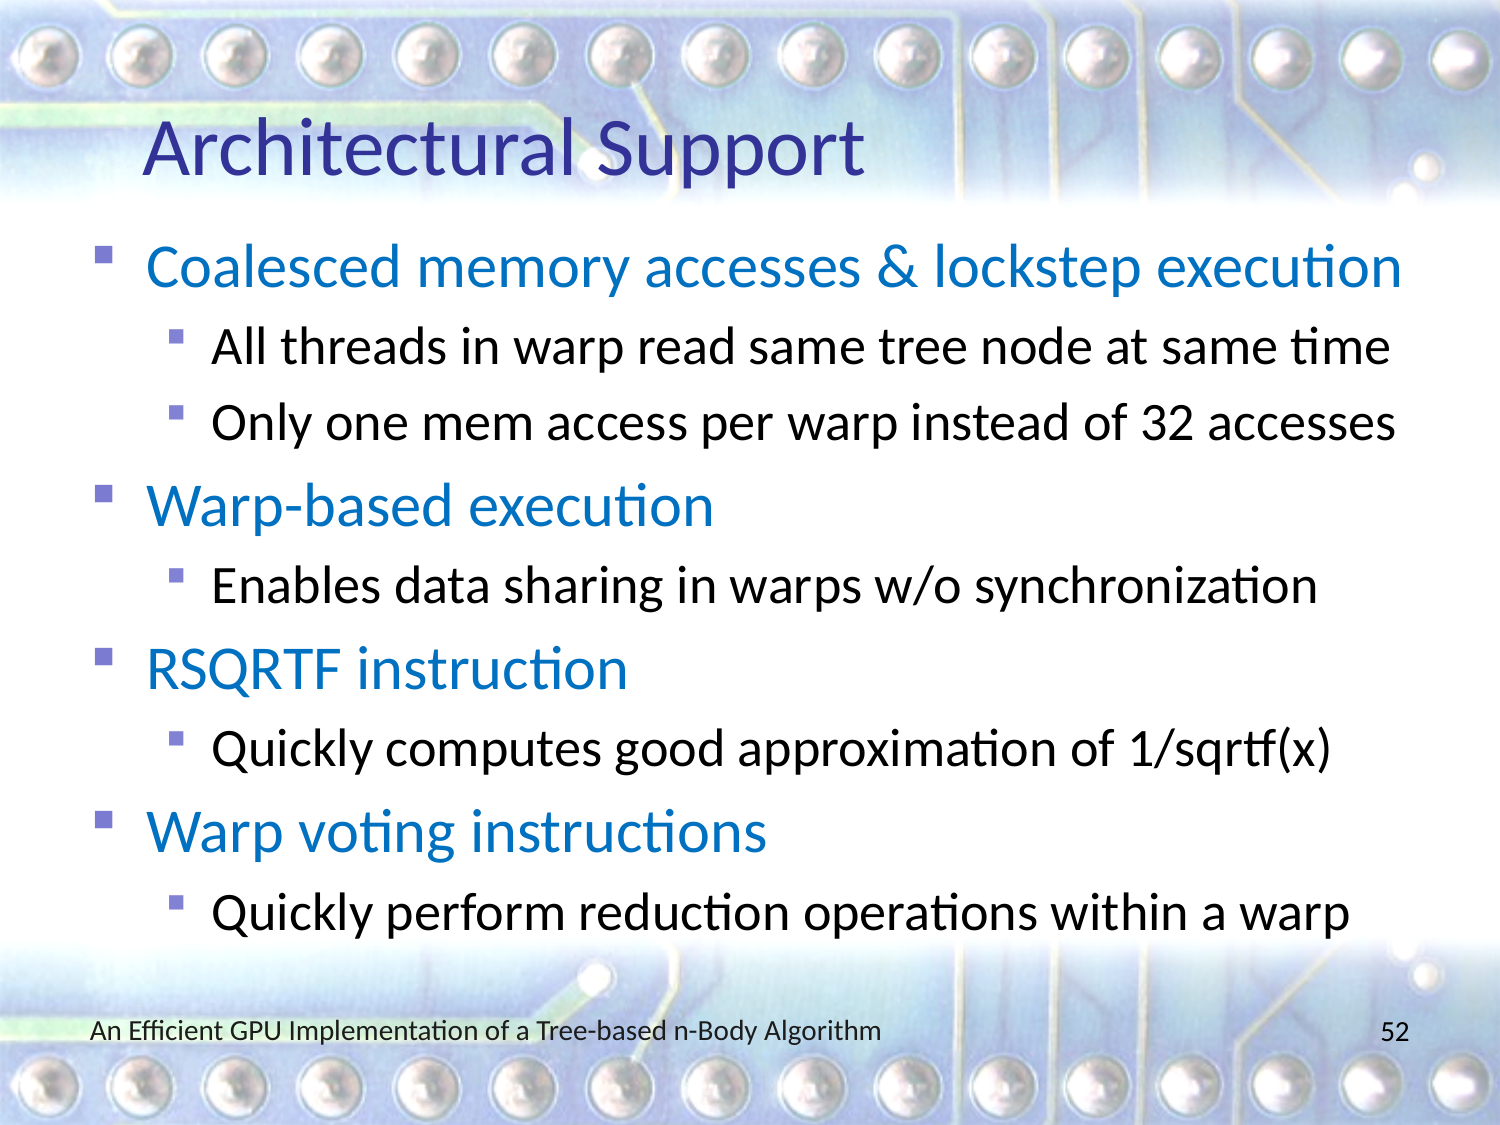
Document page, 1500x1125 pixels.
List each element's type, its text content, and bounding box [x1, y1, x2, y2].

list Coalesced memory accesses & lockstep execution All threads in warp read same tree node at same time Only one mem access per warp instead of 32 accesses Warp-based execution Enables data sharing in warps w/o synchronization RSQRTF instruction Quickly computes good approximation of 1/sqrtf(x) Warp voting instructions Quickly perform reduction operations within a warp [74, 216, 1438, 953]
slide_number 52 [1112, 979, 1426, 1055]
title Architectural Support [74, 89, 1426, 195]
slide_number An Efficient GPU Implementation of a Tree-based n-Body Algorithm [74, 978, 1113, 1055]
